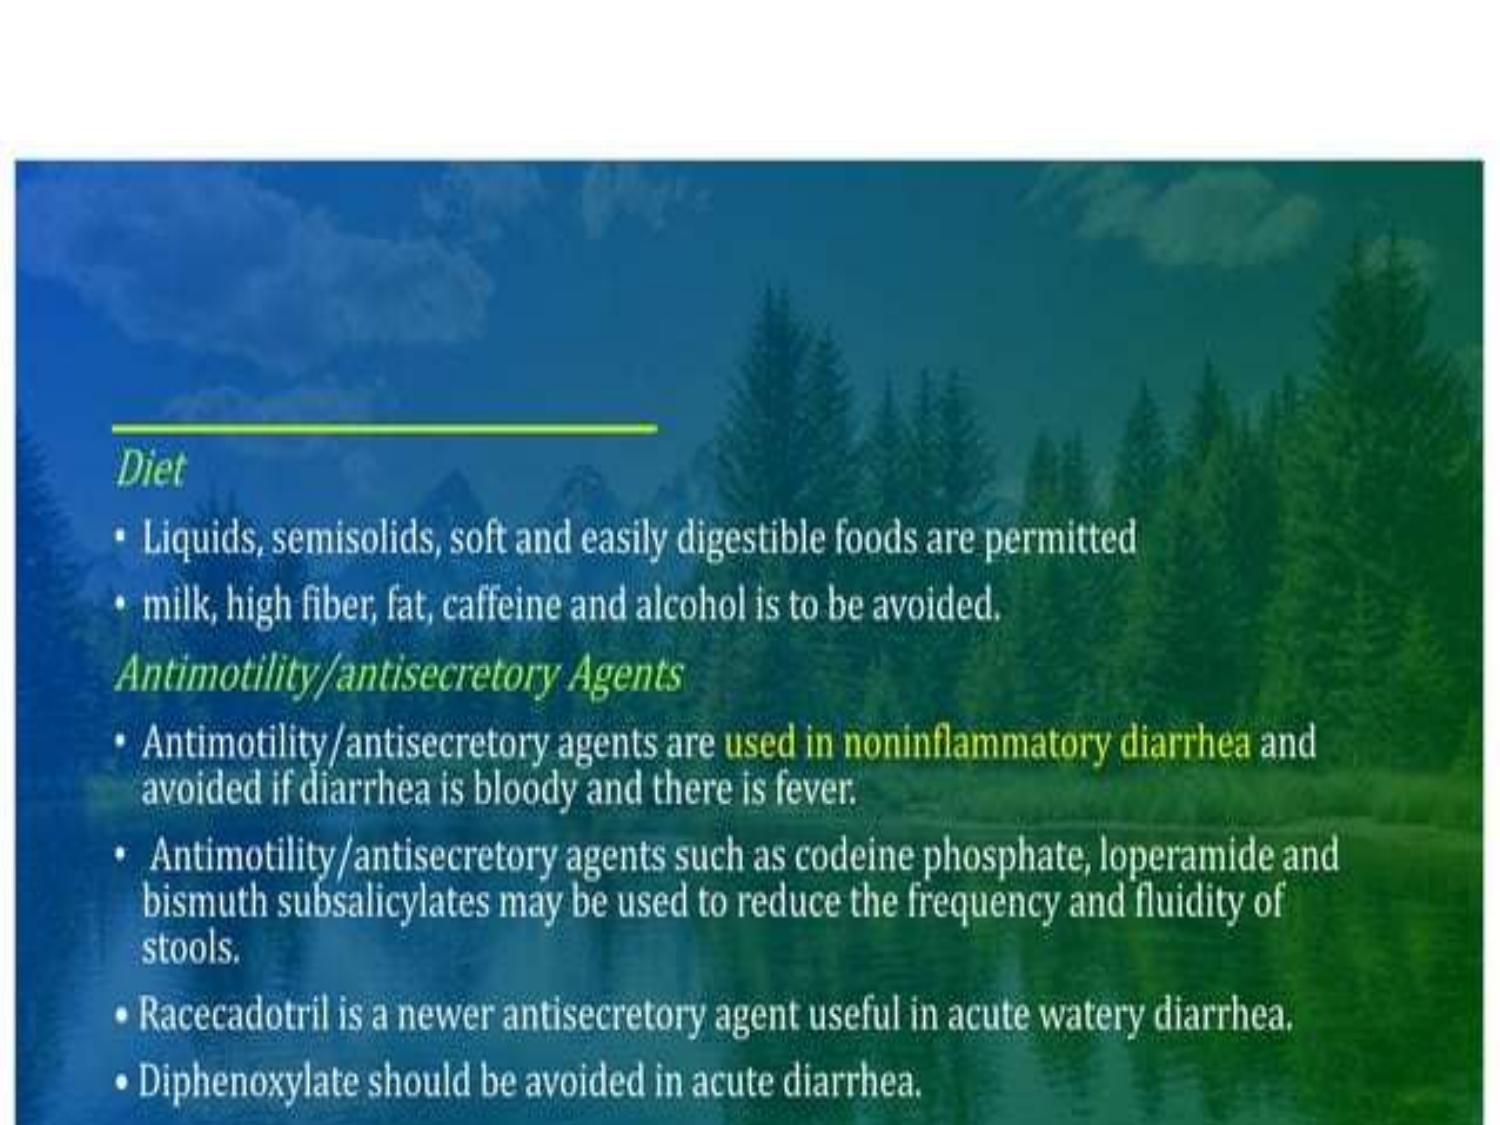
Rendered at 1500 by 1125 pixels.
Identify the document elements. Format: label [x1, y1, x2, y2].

picture [0, 139, 1500, 1125]
